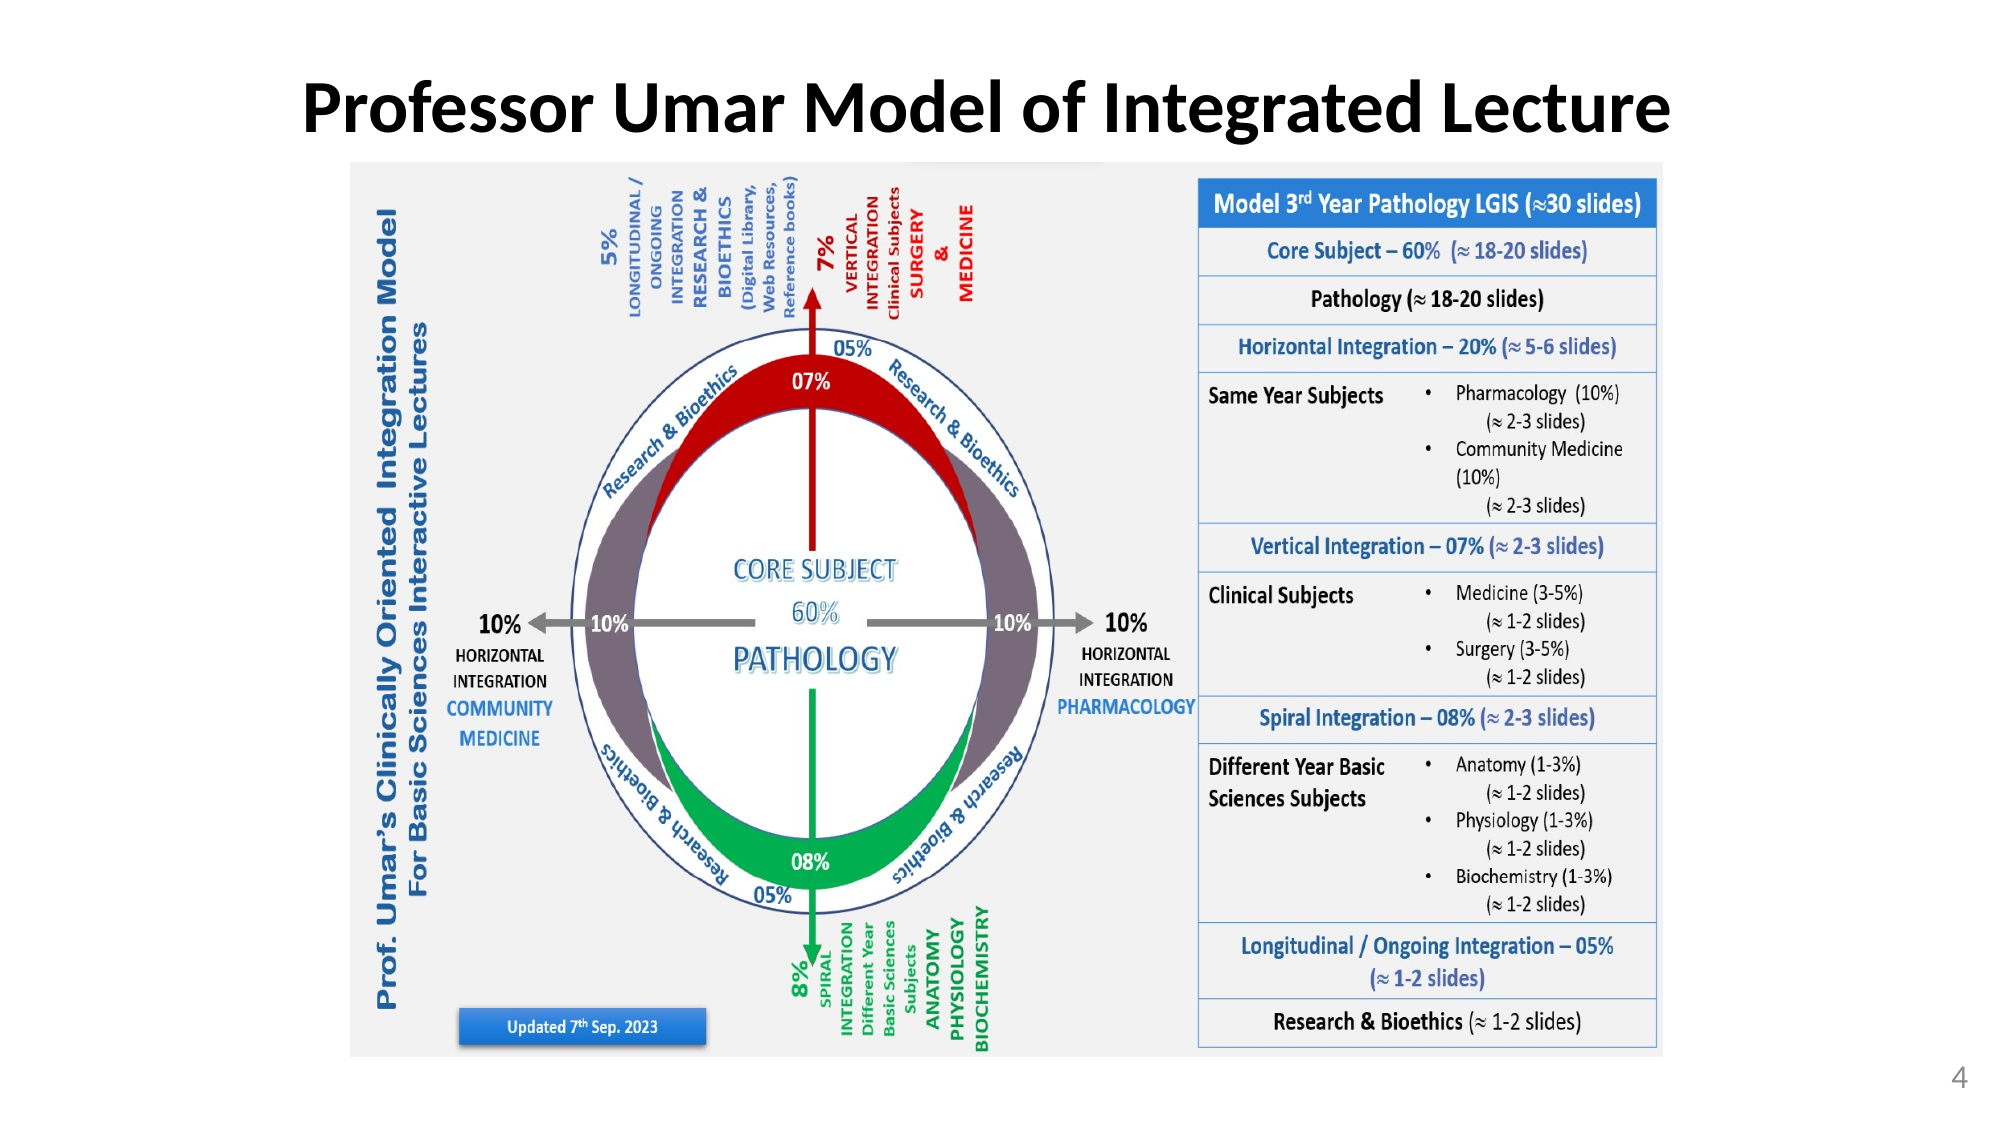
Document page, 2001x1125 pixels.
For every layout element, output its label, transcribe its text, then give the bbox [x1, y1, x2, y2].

slide_number 4 [1862, 1025, 1984, 1125]
picture [349, 162, 1663, 1057]
text_box Professor Umar Model of Integrated Lecture [287, 50, 1713, 168]
